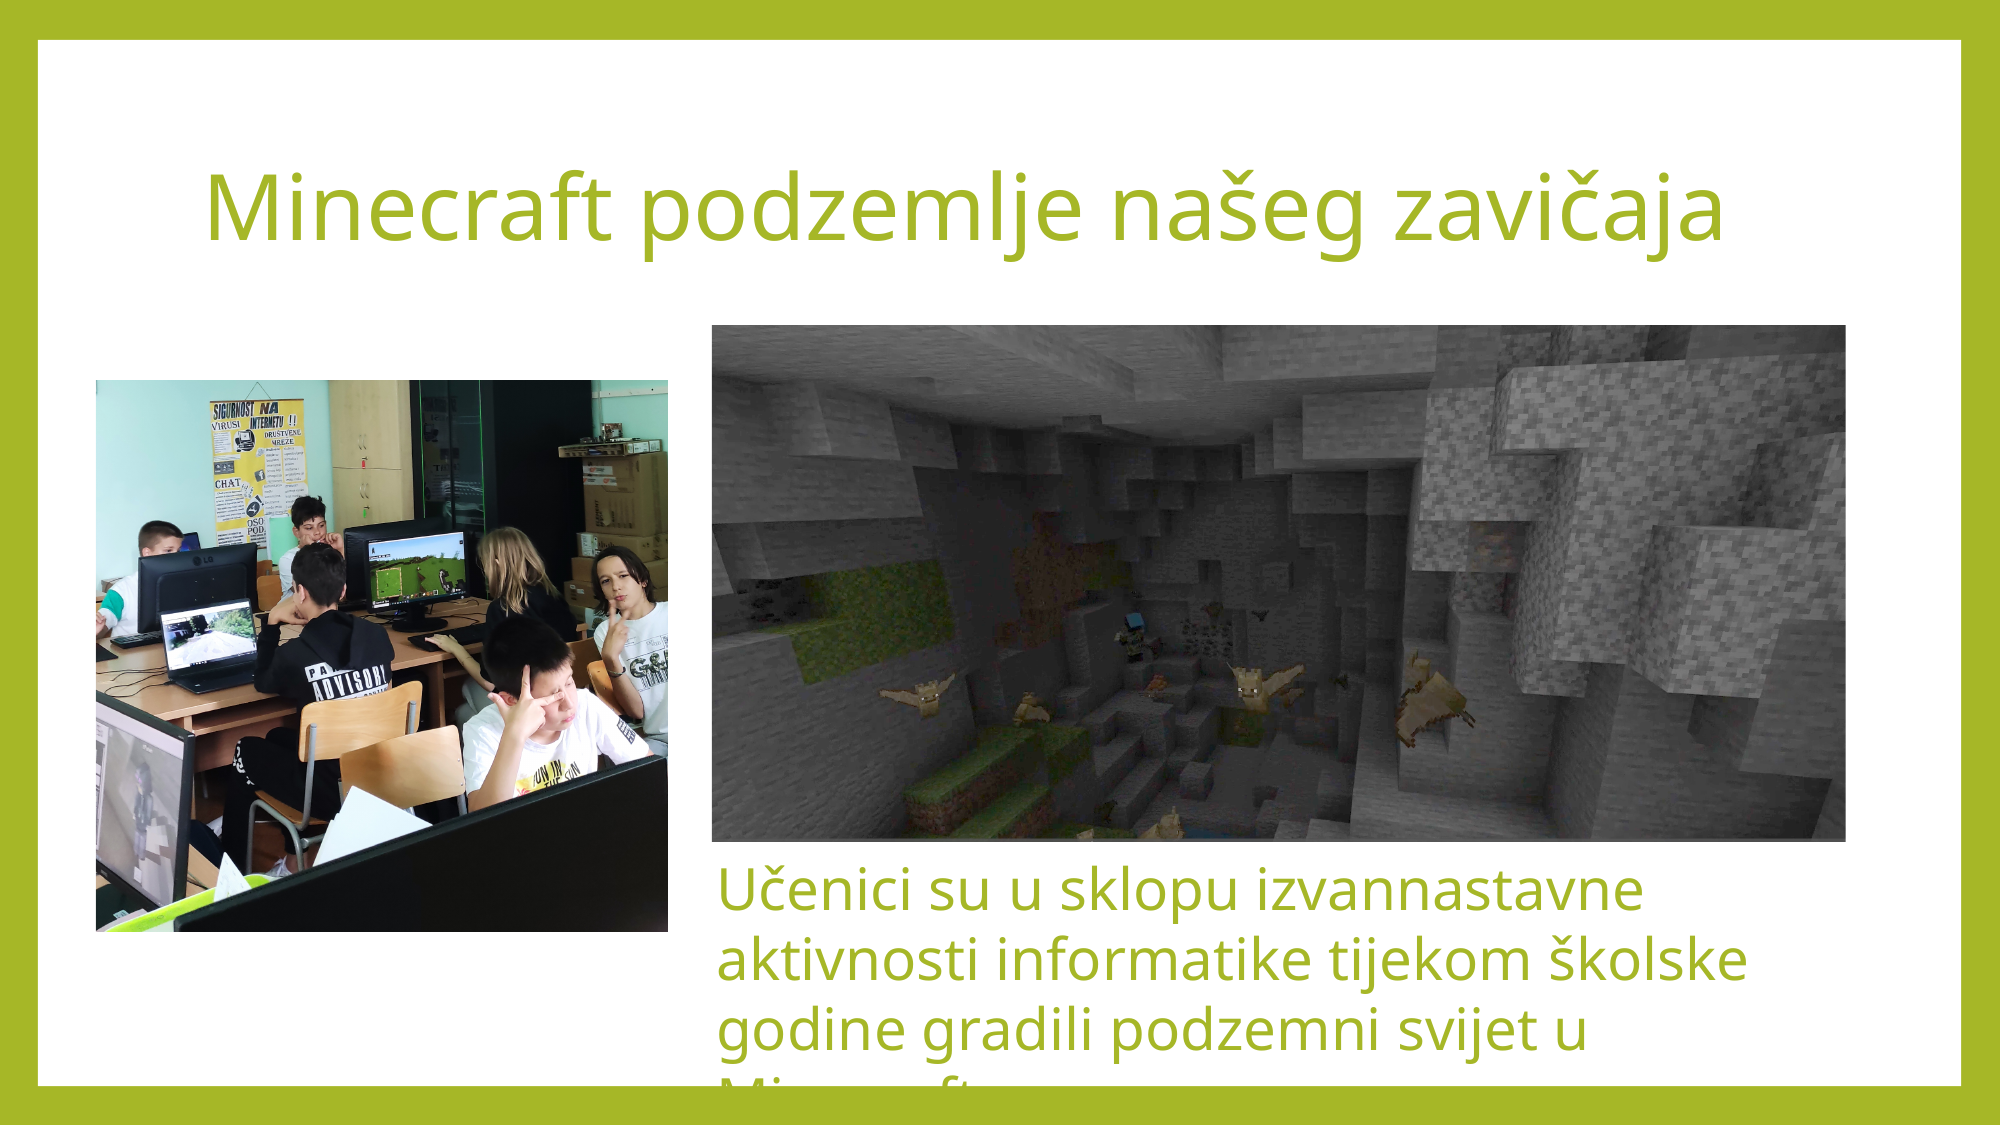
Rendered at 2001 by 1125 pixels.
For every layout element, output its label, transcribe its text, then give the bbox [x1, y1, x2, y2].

text_box Učenici su u sklopu izvannastavne aktivnosti informatike tijekom školske godine gradili podzemni svijet u Minecraftu. [701, 844, 1836, 1125]
picture [711, 325, 1846, 843]
picture [658, 380, 668, 932]
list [106, 369, 658, 943]
picture [96, 380, 106, 932]
title Minecraft podzemlje našeg zavičaja [187, 99, 1808, 323]
